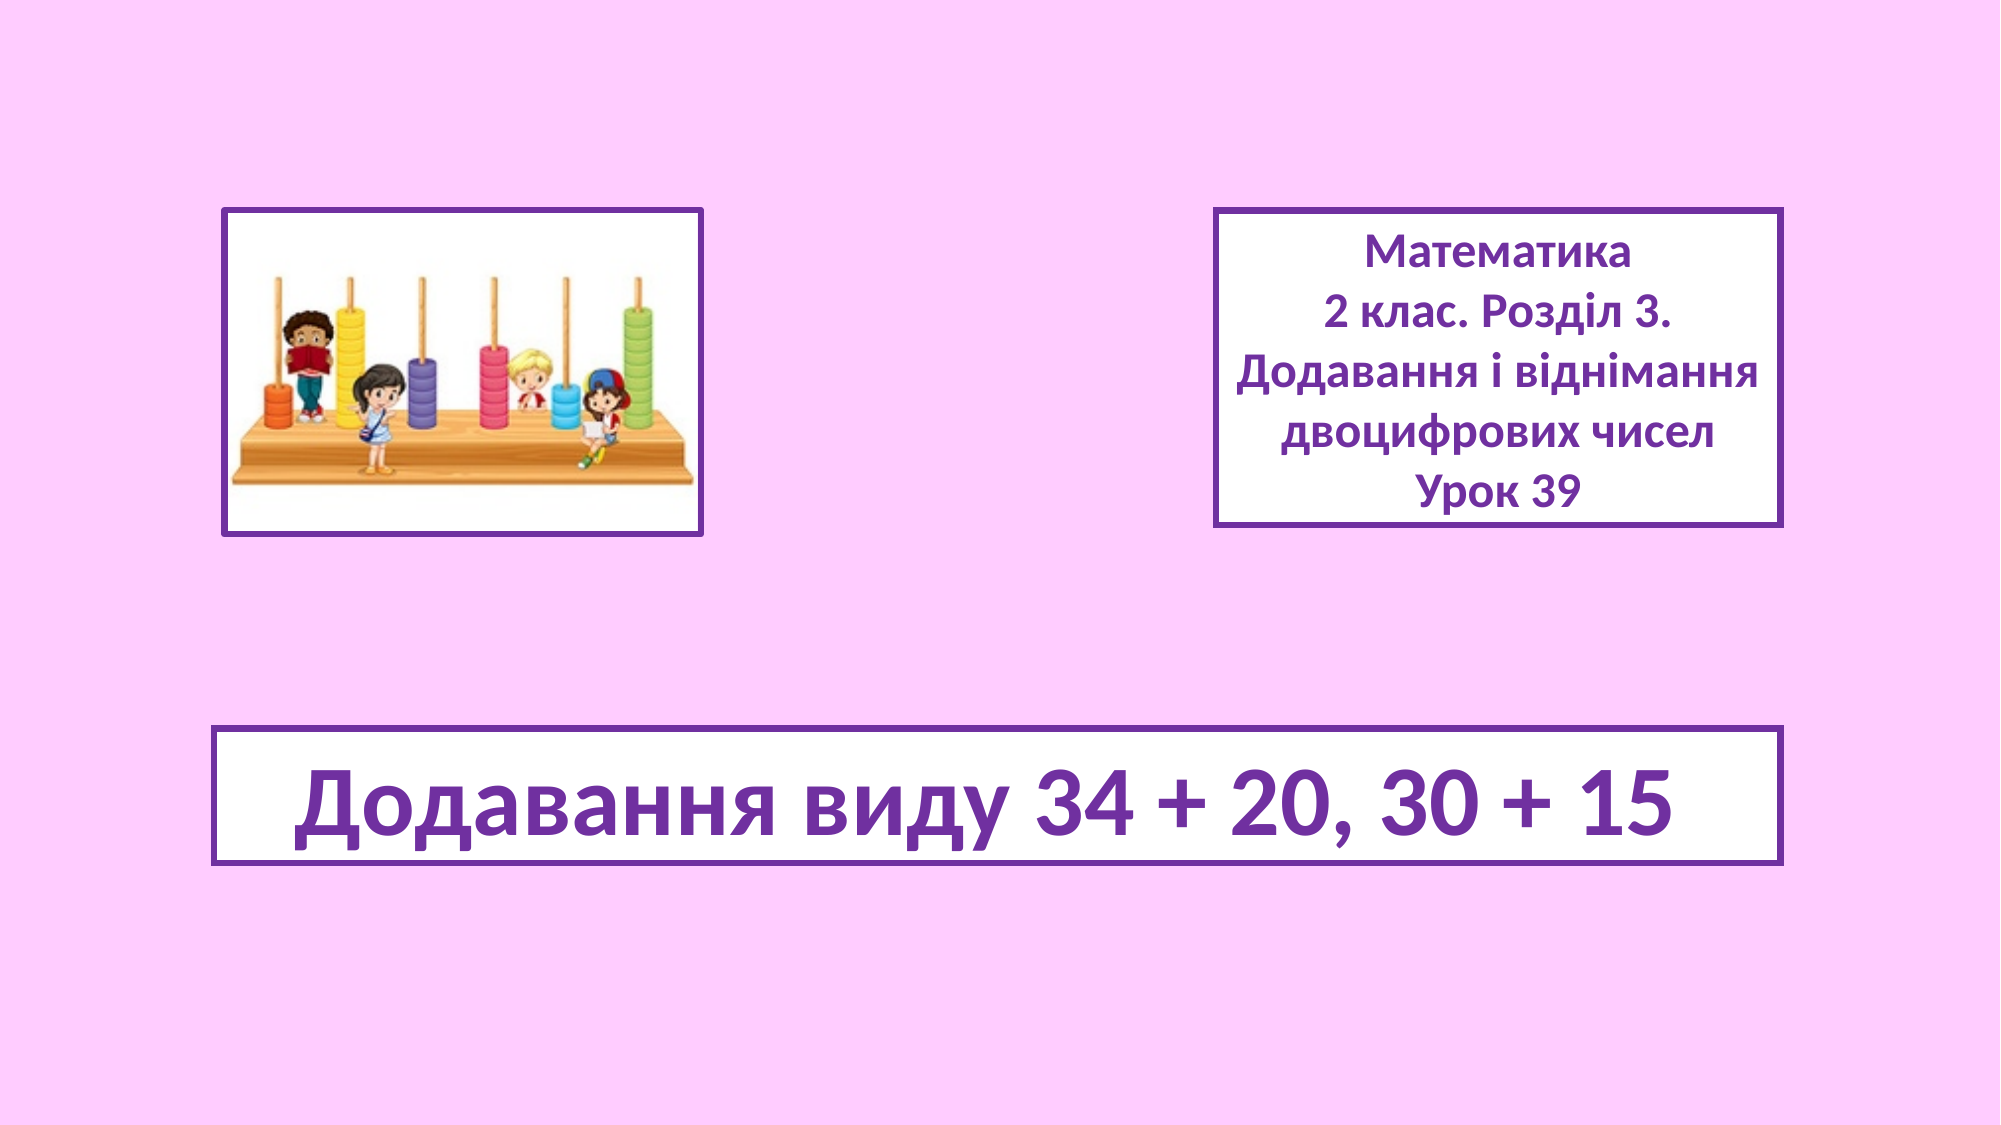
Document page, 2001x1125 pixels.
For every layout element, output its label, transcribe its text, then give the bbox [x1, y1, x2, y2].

text_box Додавання виду 34 + 20, 30 + 15 [213, 727, 1781, 864]
picture [227, 213, 698, 532]
text_box Математика 2 клас. Розділ 3. Додавання і віднімання двоцифрових чисел Урок 39 [1215, 209, 1782, 526]
